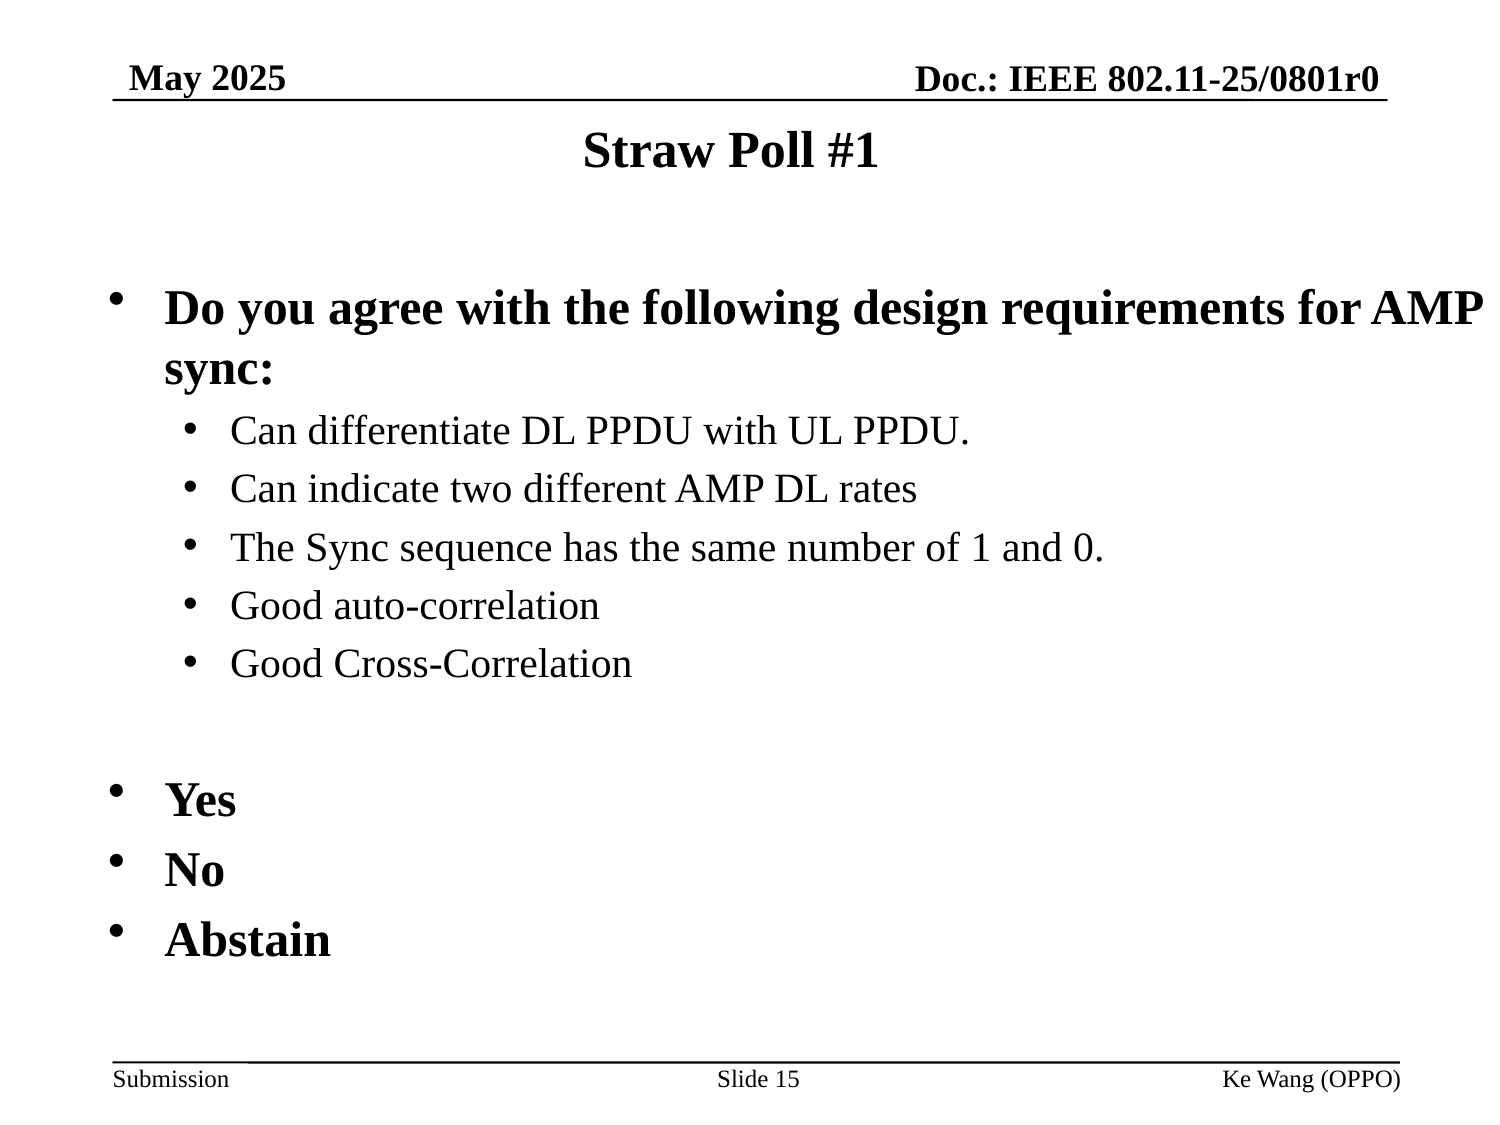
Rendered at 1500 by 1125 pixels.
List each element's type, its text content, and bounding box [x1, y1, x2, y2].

text_box May 2025 [114, 45, 493, 100]
text_box Straw Poll #1 [62, 112, 1400, 193]
text_box Slide 15 [712, 1080, 800, 1122]
text_box Ke Wang (OPPO) [878, 1062, 1402, 1092]
text_box Do you agree with the following design requirements for AMP sync: Can differentiate DL PPDU with UL PPDU. Can indicate two different AMP DL rates The Sync sequence has the same number of 1 and 0. Good auto-correlation Good Cross-Correlation Yes No Abstain [93, 267, 1500, 1080]
text_box Doc.: IEEE 802.11-25/0801r0 [899, 46, 1413, 107]
